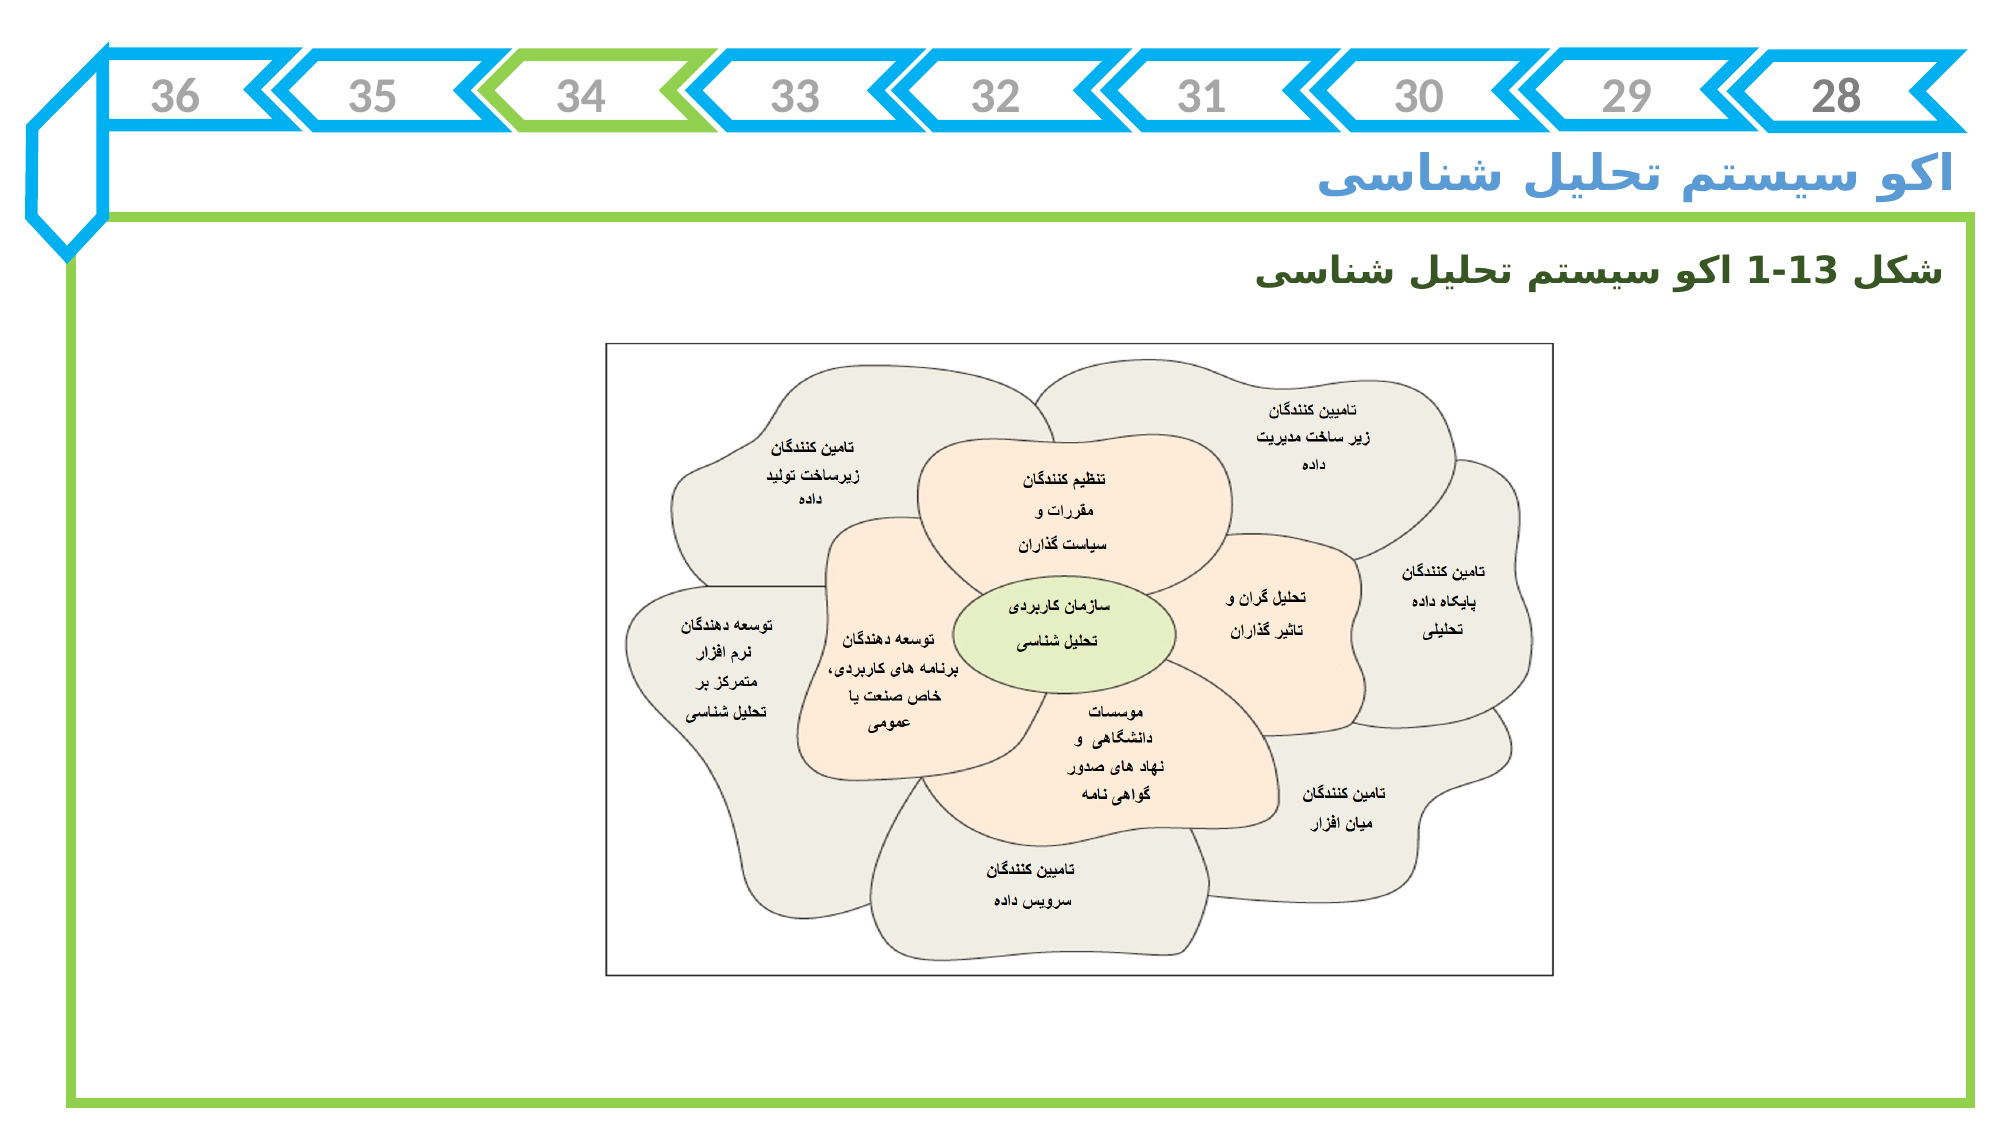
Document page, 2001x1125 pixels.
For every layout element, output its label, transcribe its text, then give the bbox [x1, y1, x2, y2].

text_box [31, 53, 1971, 255]
picture [599, 337, 1557, 983]
text_box شکل 13-1 اکو سیستم تحلیل شناسی [223, 255, 1960, 423]
text_box [70, 216, 1972, 1104]
